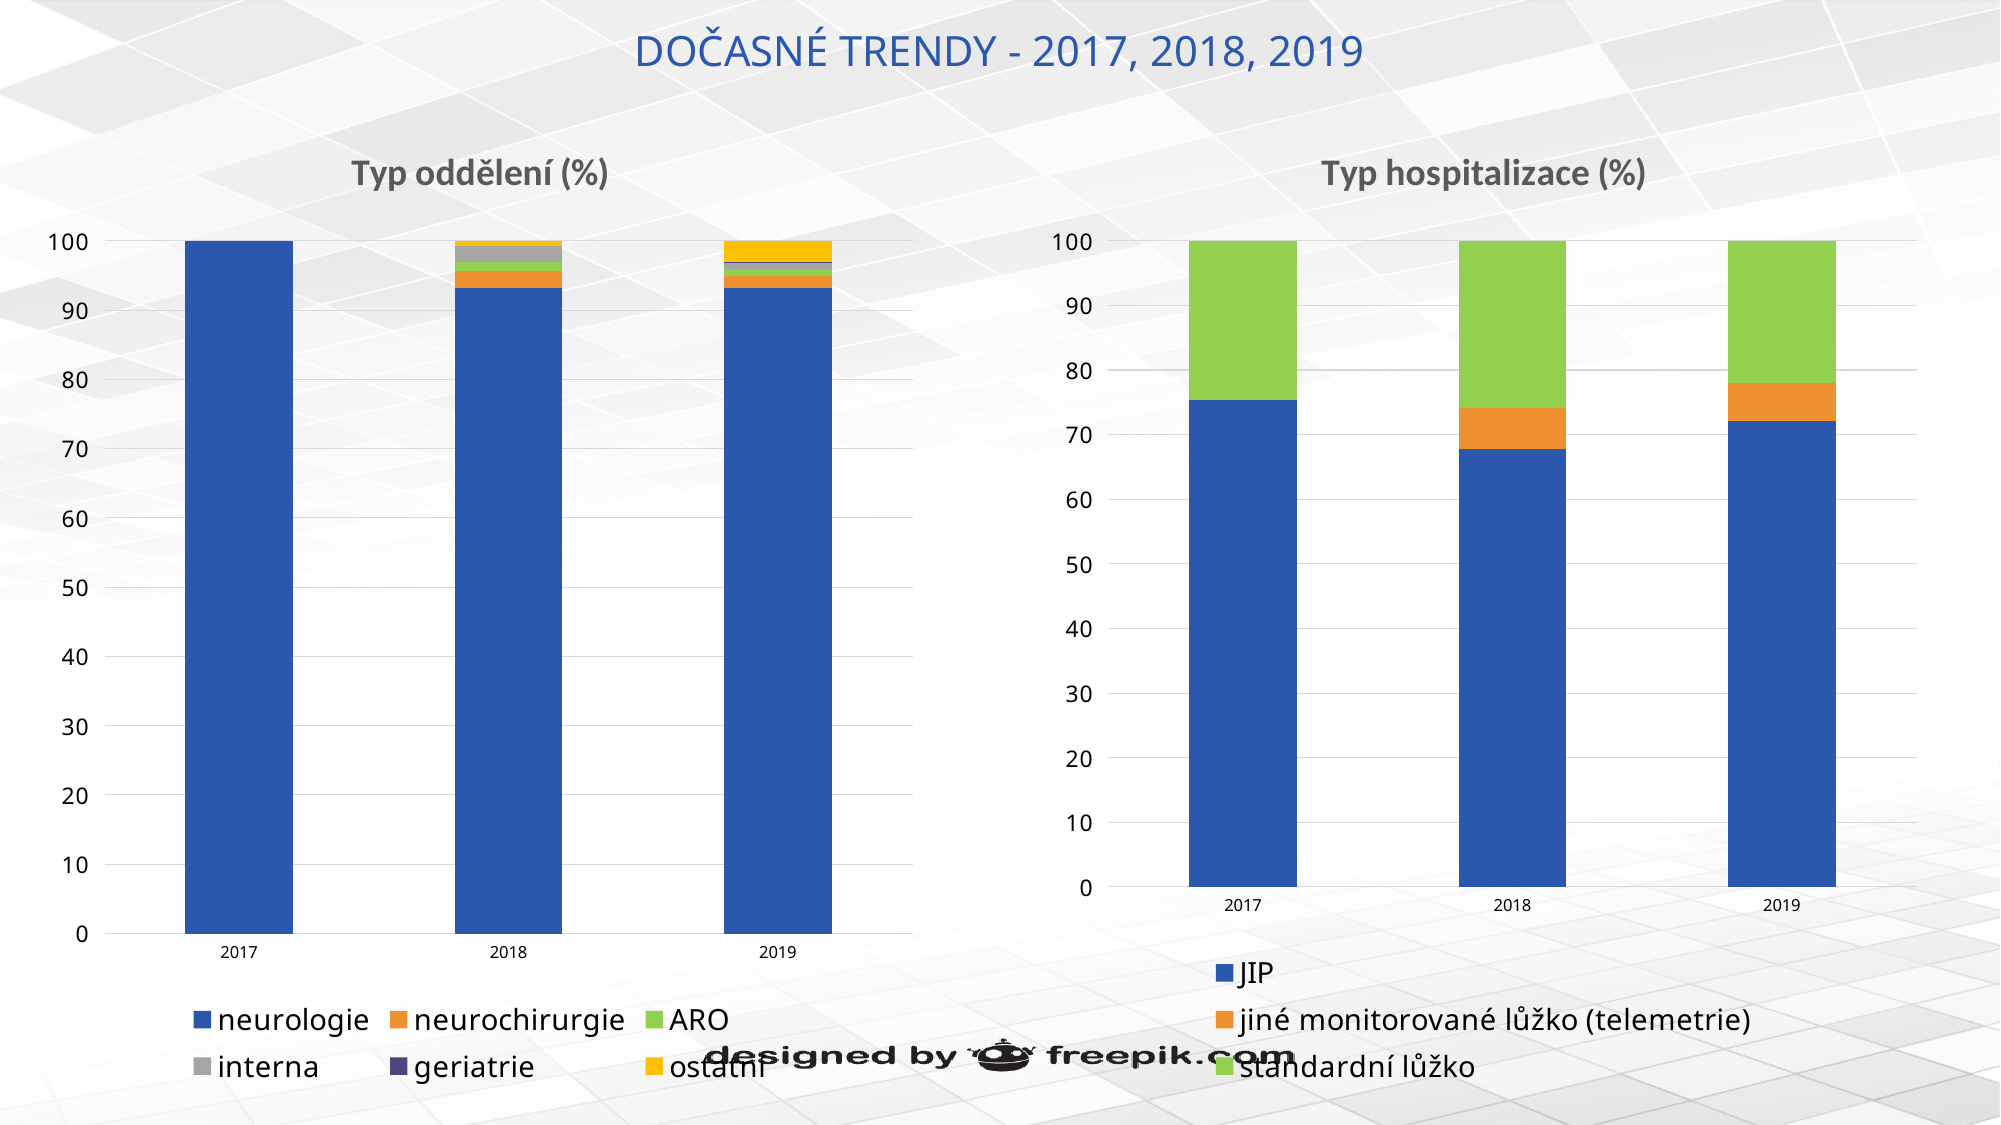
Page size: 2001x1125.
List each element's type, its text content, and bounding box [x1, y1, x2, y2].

picture [0, 0, 2001, 1125]
chart [1033, 118, 1935, 1093]
title DOČASNÉ TRENDY - 2017, 2018, 2019 [44, 17, 1955, 88]
chart [29, 118, 931, 1093]
